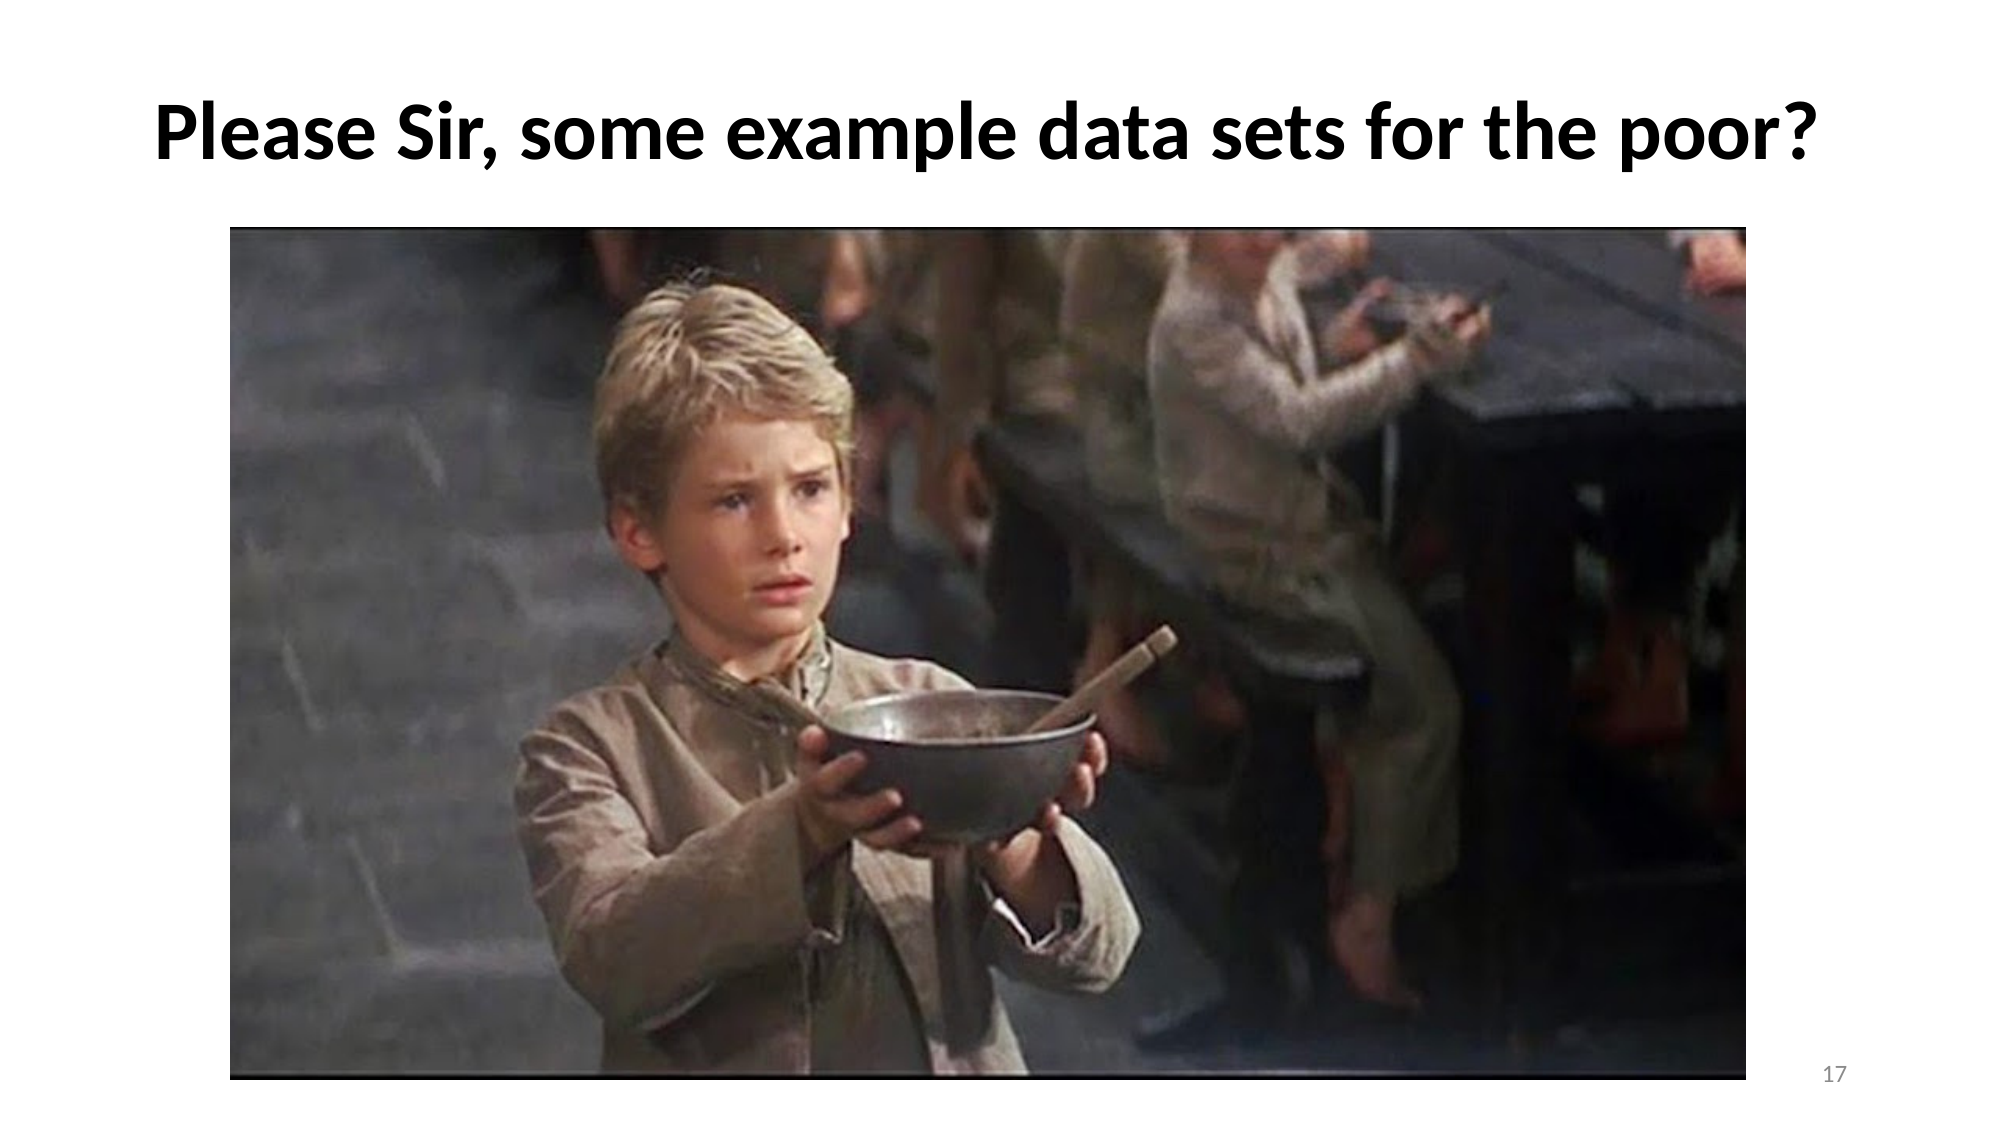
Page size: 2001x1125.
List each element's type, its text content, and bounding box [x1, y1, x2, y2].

slide_number 17 [1412, 1042, 1863, 1103]
text_box Please Sir, some example data sets for the poor? [139, 69, 1836, 184]
picture [230, 227, 1746, 1080]
